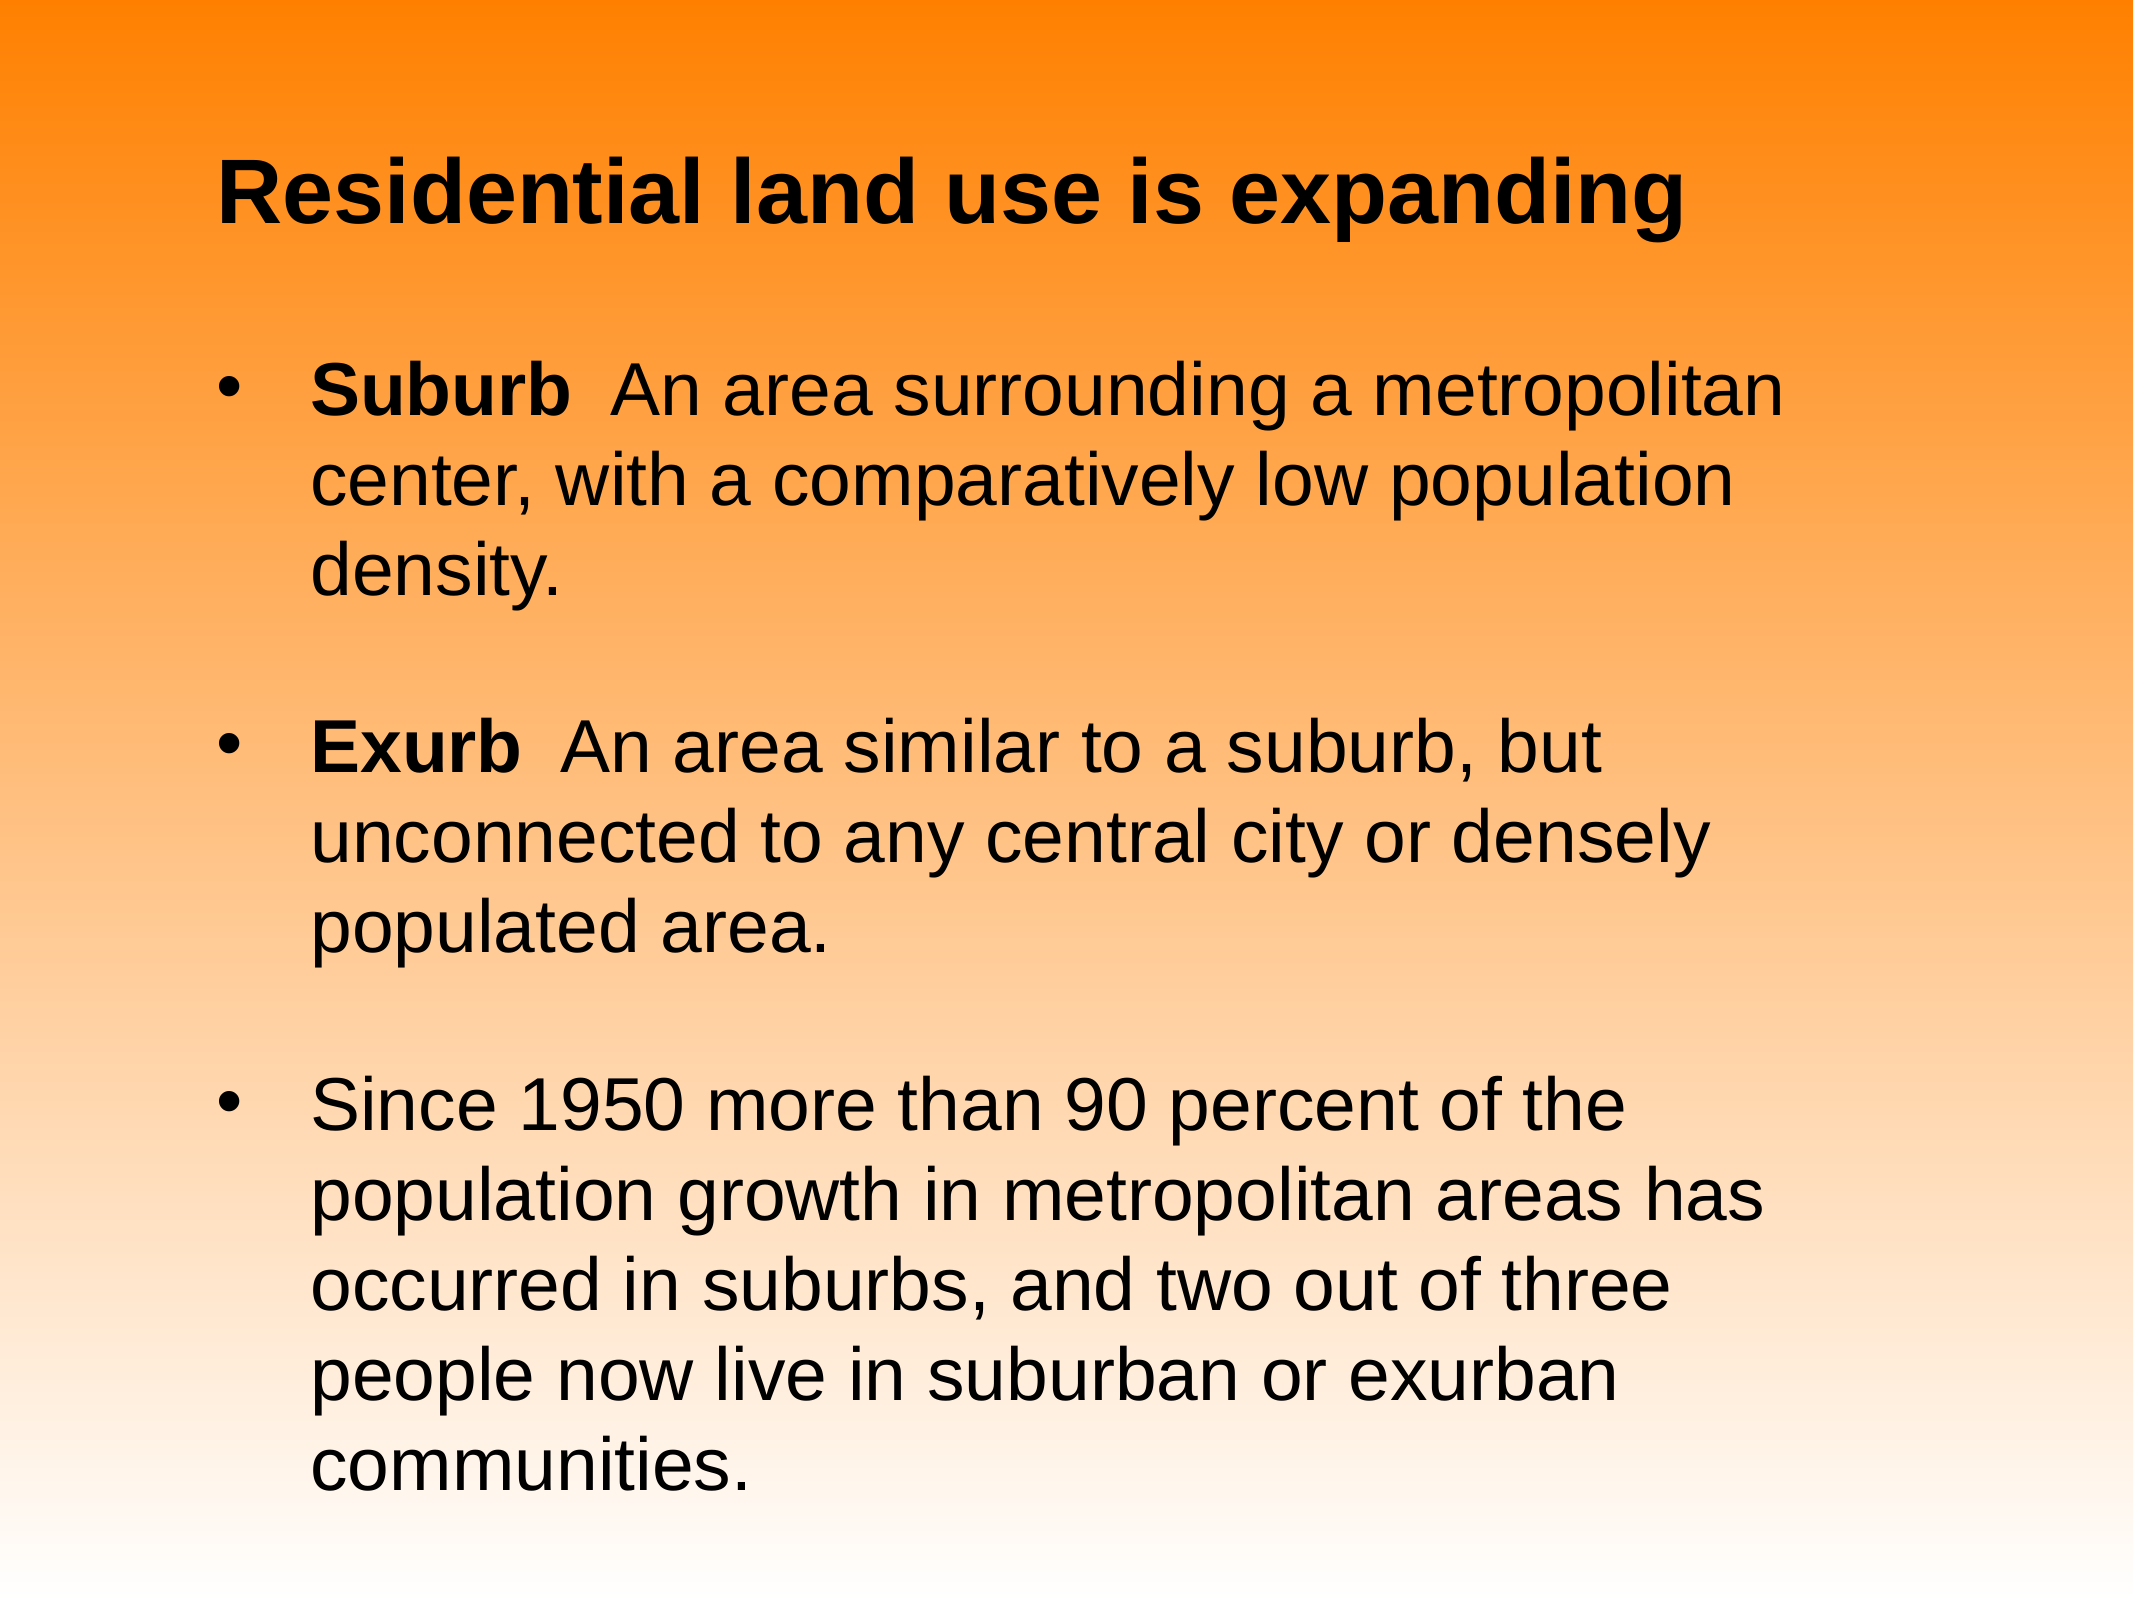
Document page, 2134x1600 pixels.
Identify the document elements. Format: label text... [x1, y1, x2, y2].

title Residential land use is expanding [208, 39, 1925, 443]
list Suburb An area surrounding a metropolitan center, with a comparatively low population density. Exurb An area similar to a suburb, but unconnected to any central city or densely populated area. Since 1950 more than 90 percent of the population growth in metropolitan areas has occurred in suburbs, and two out of three people now live in suburban or exurban communities. [208, 443, 1925, 1402]
